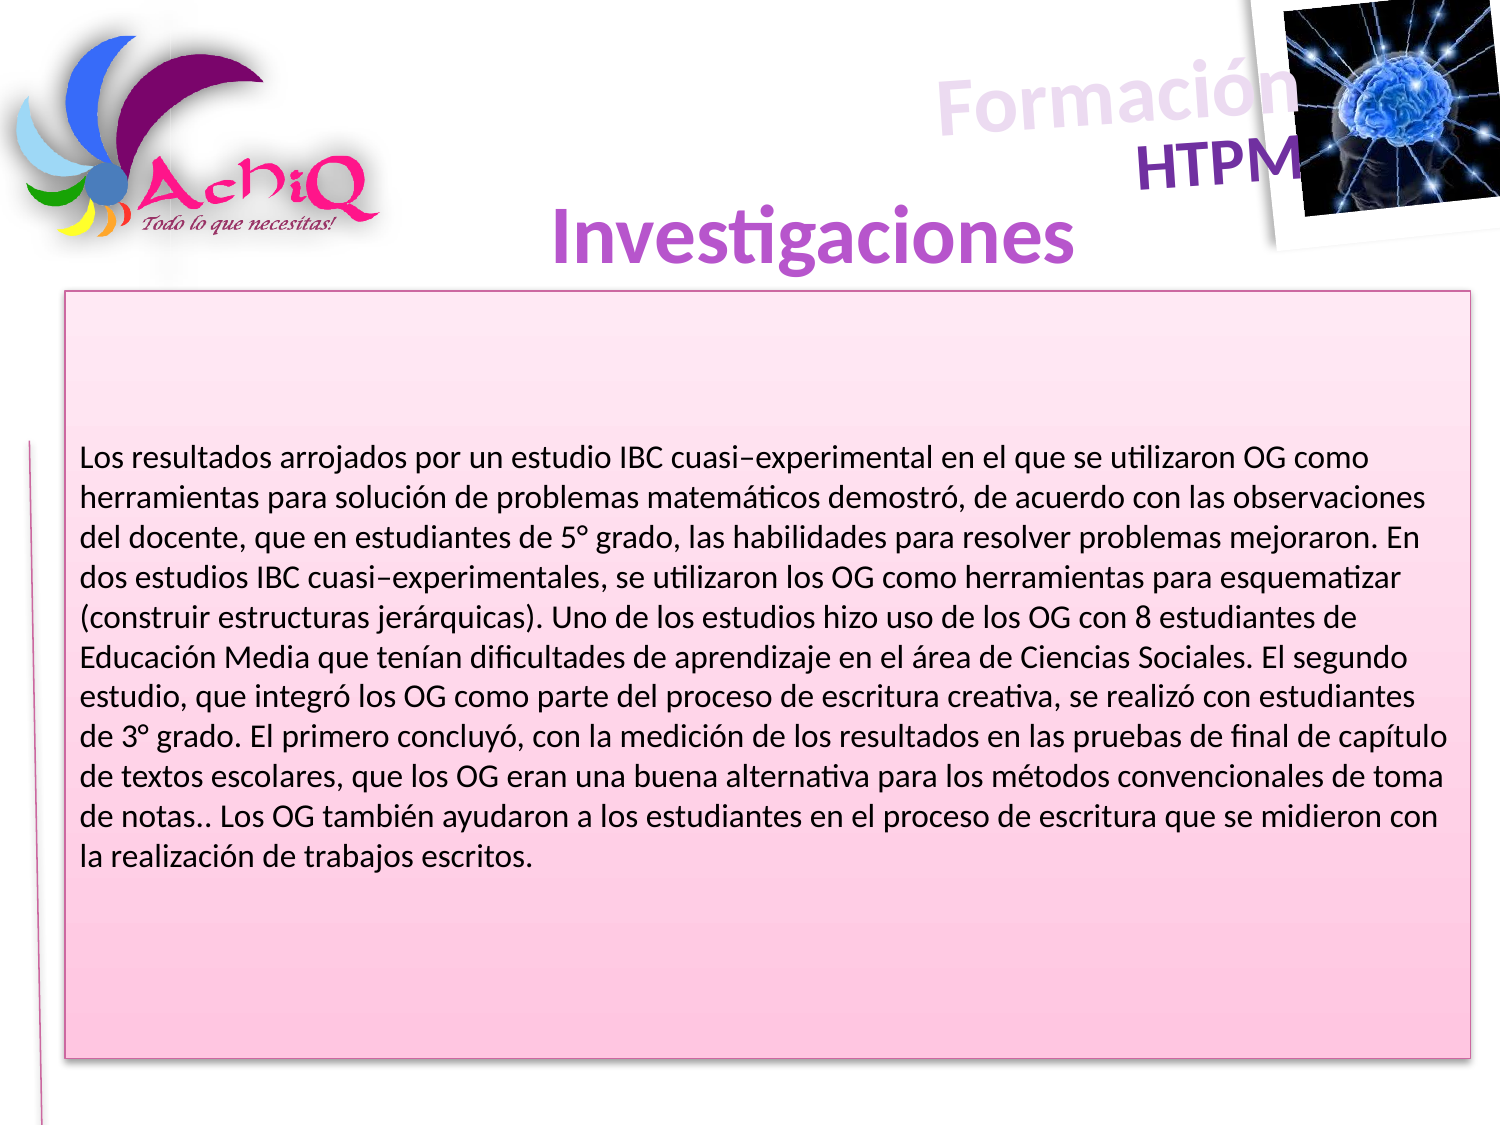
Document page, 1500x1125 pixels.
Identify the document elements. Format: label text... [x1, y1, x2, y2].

picture [0, 0, 417, 303]
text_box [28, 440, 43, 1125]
picture [1284, 0, 1500, 216]
text_box Los resultados arrojados por un estudio IBC cuasi–experimental en el que se utilizaron OG como herramientas para solución de problemas matemáticos demostró, de acuerdo con las observaciones del docente, que en estudiantes de 5° grado, las habilidades para resolver problemas mejoraron. En dos estudios IBC cuasi–experimentales, se utilizaron los OG como herramientas para esquematizar (construir estructuras jerárquicas). Uno de los estudios hizo uso de los OG con 8 estudiantes de Educación Media que tenían dificultades de aprendizaje en el área de Ciencias Sociales. El segundo estudio, que integró los OG como parte del proceso de escritura creativa, se realizó con estudiantes de 3° grado. El primero concluyó, con la medición de los resultados en las pruebas de final de capítulo de textos escolares, que los OG eran una buena alternativa para los métodos convencionales de toma de notas.. Los OG también ayudaron a los estudiantes en el proceso de escritura que se midieron con la realización de trabajos escritos. [64, 290, 1471, 1059]
text_box Investigaciones [535, 172, 1092, 287]
